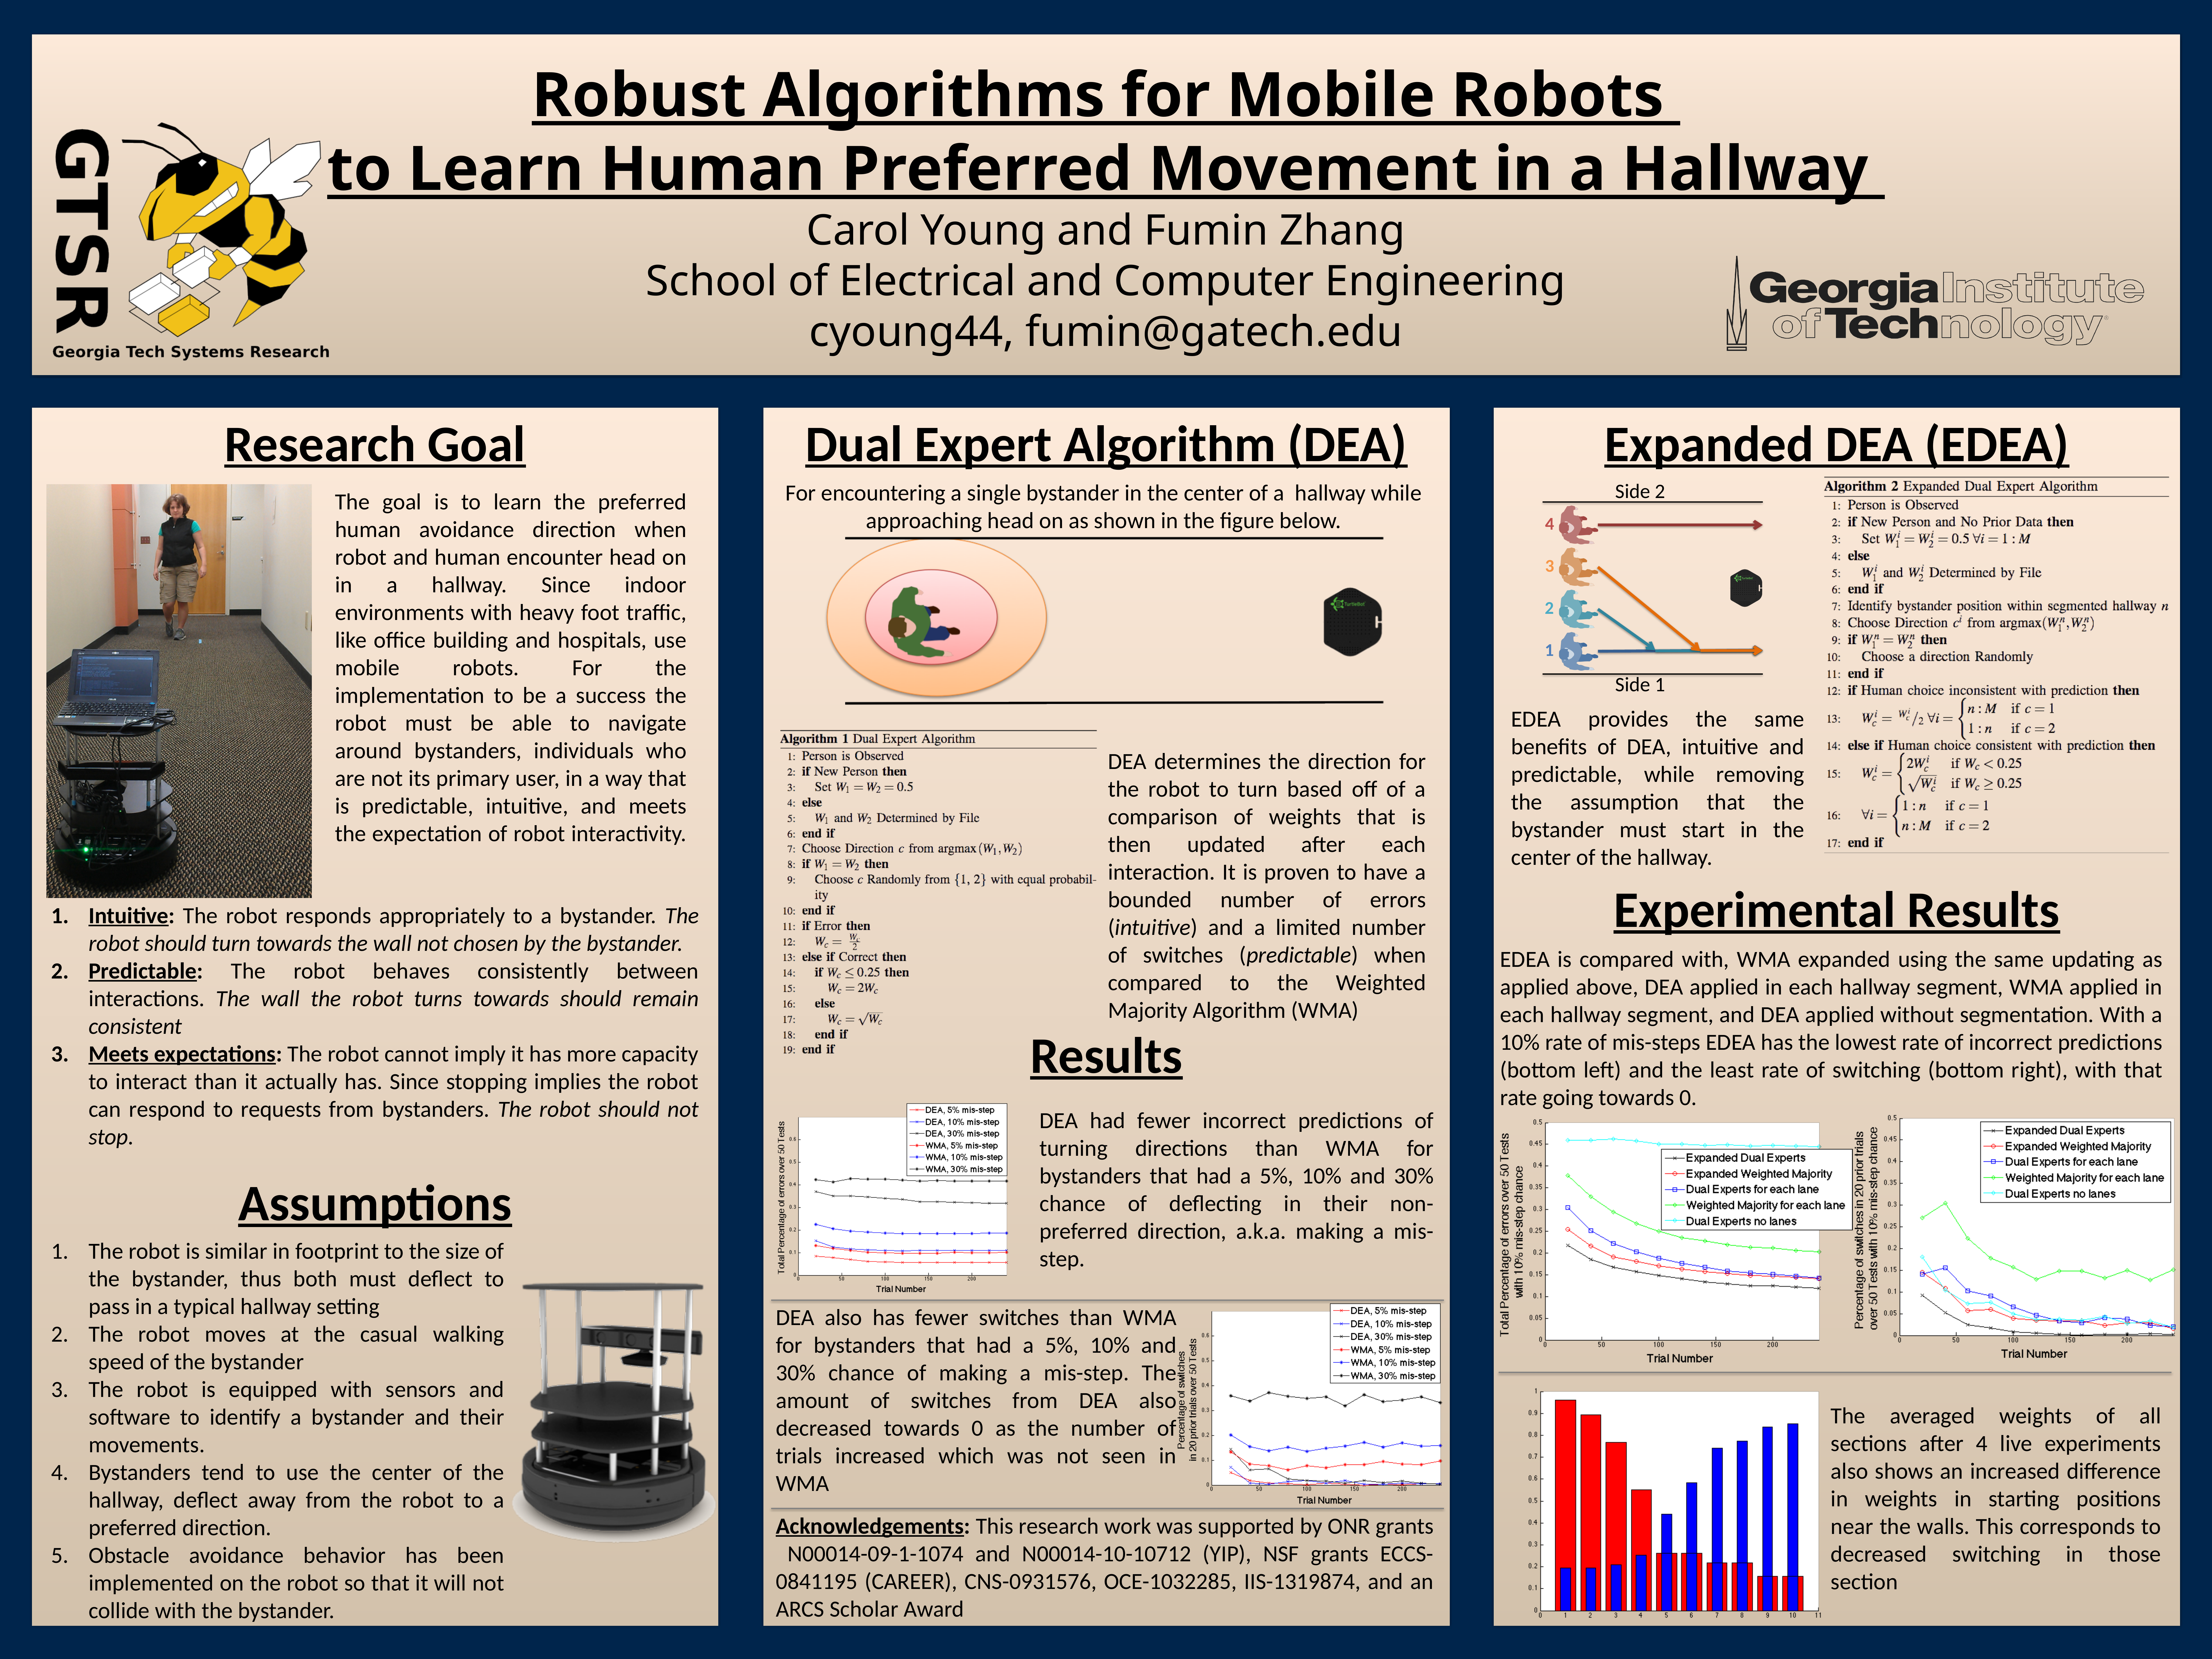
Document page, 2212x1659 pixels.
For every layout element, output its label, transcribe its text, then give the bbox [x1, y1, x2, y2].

picture [1495, 1098, 2207, 1370]
text_box Expanded DEA (EDEA) [1494, 408, 2180, 474]
picture [1173, 1296, 1469, 1508]
text_box [763, 1086, 1450, 1299]
text_box EDEA provides the same benefits of DEA, intuitive and predictable, while removing the assumption that the bystander must start in the center of the hallway. [1506, 701, 1809, 872]
picture [777, 724, 1104, 1058]
text_box DEA determines the direction for the robot to turn based off of a comparison of weights that is then updated after each interaction. It is proven to have a bounded number of errors (intuitive) and a limited number of switches (predictable) when compared to the Weighted Majority Algorithm (WMA) [1105, 743, 1431, 1025]
text_box [763, 474, 1450, 1019]
text_box Dual Expert Algorithm (DEA) [763, 408, 1450, 474]
picture [763, 1103, 1032, 1296]
text_box Experimental Results [1494, 873, 2180, 940]
text_box Acknowledgements: This research work was supported by ONR grants N00014-09-1-1074 and N00014-10-10712 (YIP), NSF grants ECCS-0841195 (CAREER), CNS-0931576, OCE-1032285, IIS-1319874, and an ARCS Scholar Award [771, 1512, 1439, 1624]
text_box The averaged weights of all sections after 4 live experiments also shows an increased difference in weights in starting positions near the walls. This corresponds to decreased switching in those section [1854, 1398, 2166, 1596]
text_box Robust Algorithms for Mobile Robots to Learn Human Preferred Movement in a Hallway Carol Young and Fumin Zhang School of Electrical and Computer Engineering cyoung44, fumin@gatech.edu [32, 34, 2180, 375]
text_box For encountering a single bystander in the center of a hallway while approaching head on as shown in the figure below. [777, 475, 1431, 535]
picture [46, 484, 312, 898]
picture [1815, 467, 2180, 857]
text_box EDEA is compared with, WMA expanded using the same updating as applied above, DEA applied in each hallway segment, WMA applied in each hallway segment, and DEA applied without segmentation. With a 10% rate of mis-steps EDEA has the lowest rate of incorrect predictions (bottom left) and the least rate of switching (bottom right), with that rate going towards 0. [1495, 942, 2168, 1103]
text_box [32, 407, 719, 1626]
text_box Research Goal [32, 408, 718, 474]
text_box [1493, 407, 2180, 1371]
picture [51, 120, 331, 361]
text_box Assumptions [32, 1167, 718, 1233]
text_box DEA also has fewer switches than WMA for bystanders that had a 5%, 10% and 30% chance of making a mis-step. The amount of switches from DEA also decreased towards 0 as the number of trials increased which was not seen in WMA [771, 1303, 1171, 1498]
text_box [1538, 473, 1761, 700]
picture [823, 535, 1384, 705]
picture [1761, 569, 1763, 607]
picture [1724, 252, 2146, 354]
text_box Intuitive: The robot responds appropriately to a bystander. The robot should turn towards the wall not chosen by the bystander. Predictable: The robot behaves consistently between interactions. The wall the robot turns towards should remain consistent Meets expectations: The robot cannot imply it has more capacity to interact than it actually has. Since stopping implies the robot can respond to requests from bystanders. The robot should not stop. [46, 898, 704, 1151]
text_box DEA had fewer incorrect predictions of turning directions than WMA for bystanders that had a 5%, 10% and 30% chance of deflecting in their non-preferred direction, a.k.a. making a mis-step. [1035, 1103, 1439, 1274]
text_box The goal is to learn the preferred human avoidance direction when robot and human encounter head on in a hallway. Since indoor environments with heavy foot traffic, like office building and hospitals, use mobile robots. For the implementation to be a success the robot must be able to navigate around bystanders, individuals who are not its primary user, in a way that is predictable, intuitive, and meets the expectation of robot interactivity. [330, 484, 692, 849]
text_box [763, 1299, 1450, 1626]
text_box The robot is similar in footprint to the size of the bystander, thus both must deflect to pass in a typical hallway setting The robot moves at the casual walking speed of the bystander The robot is equipped with sensors and software to identify a bystander and their movements. Bystanders tend to use the center of the hallway, deflect away from the robot to a preferred direction. Obstacle avoidance behavior has been implemented on the robot so that it will not collide with the bystander. [46, 1233, 509, 1626]
text_box [1854, 1367, 2180, 1626]
text_box Results [763, 1019, 1450, 1086]
picture [1493, 1372, 1853, 1640]
picture [509, 1272, 718, 1549]
